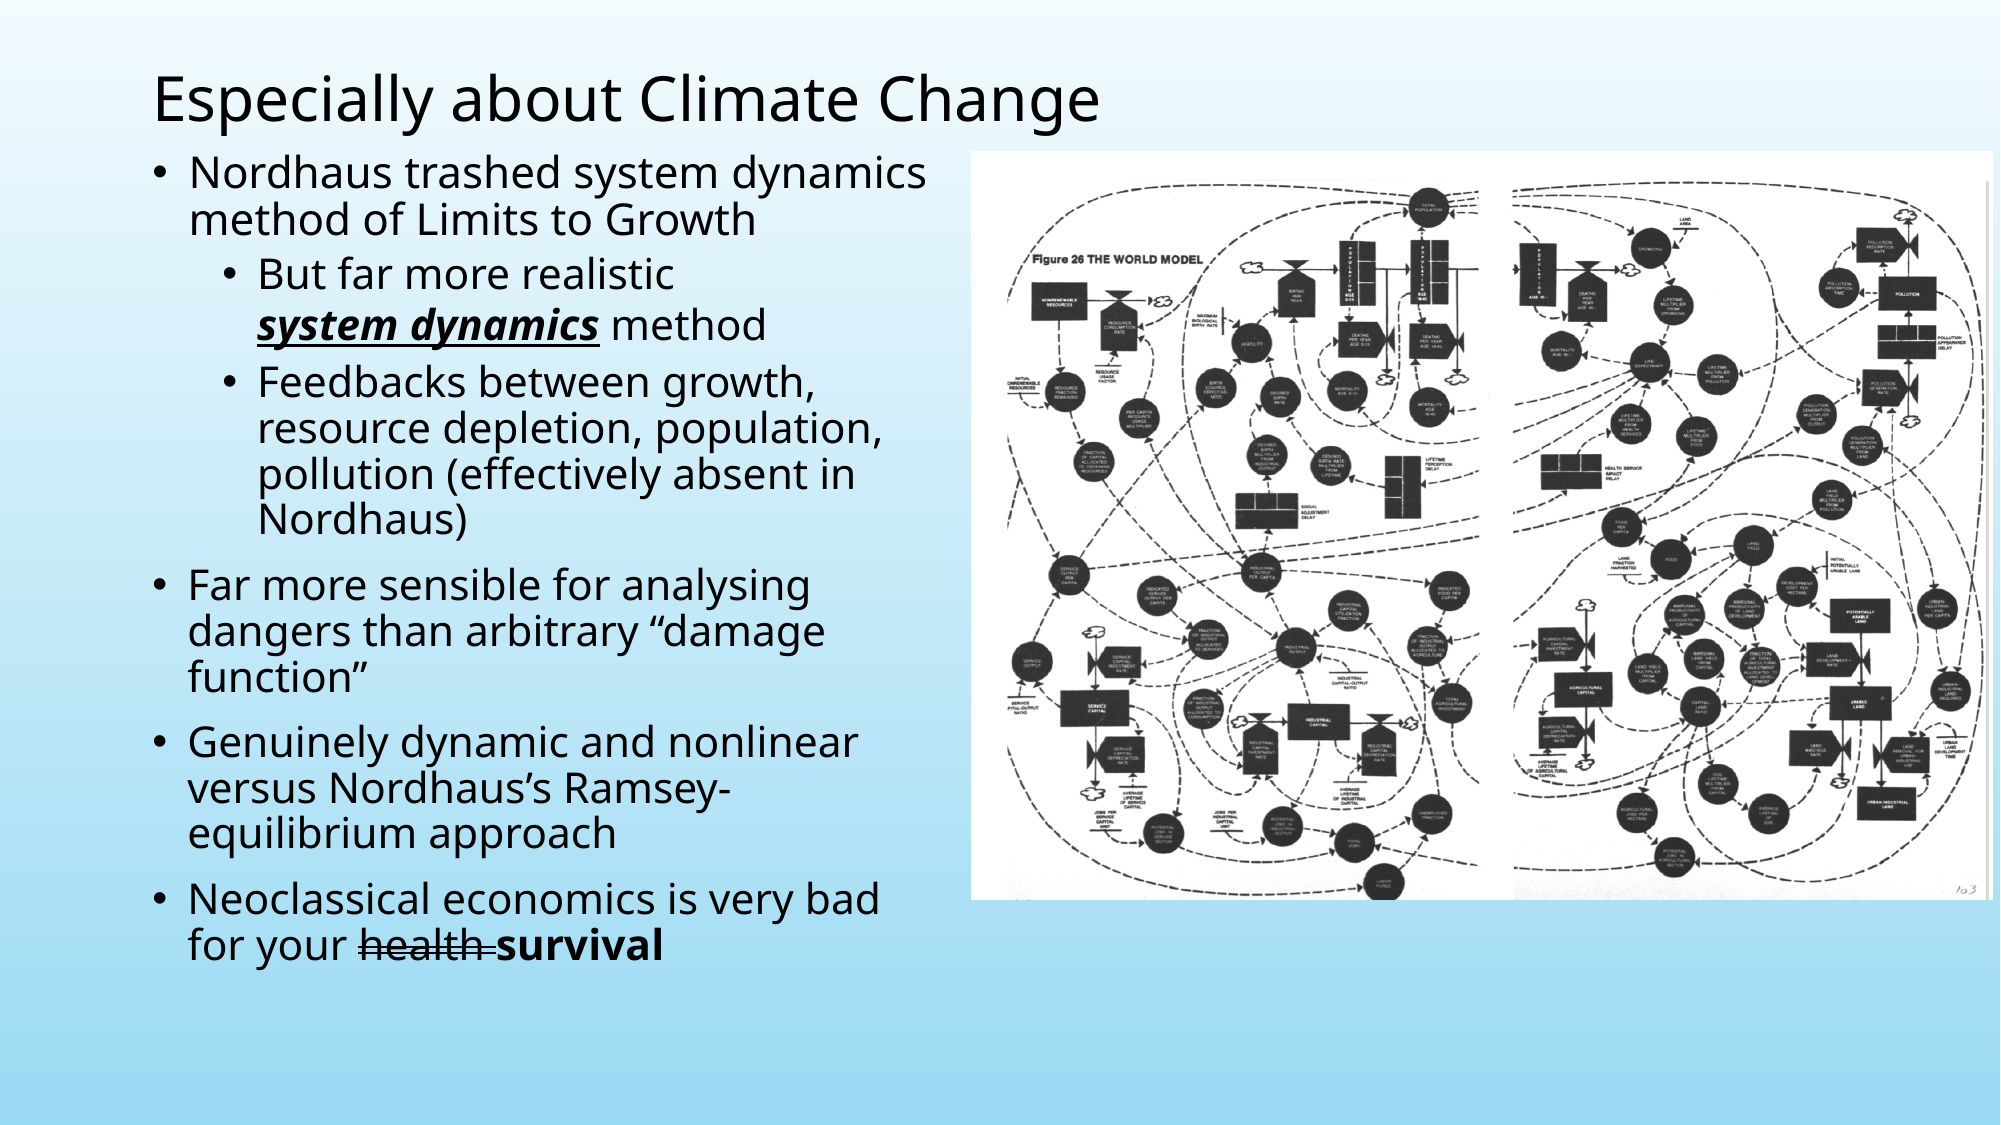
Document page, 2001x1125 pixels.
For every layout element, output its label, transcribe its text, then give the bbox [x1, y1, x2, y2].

picture [971, 151, 1993, 900]
list Nordhaus trashed system dynamics method of Limits to Growth [137, 142, 951, 245]
text_box But far more realistic system dynamics method Feedbacks between growth, resource depletion, population, pollution (effectively absent in Nordhaus) Far more sensible for analysing dangers than arbitrary “damage function” Genuinely dynamic and nonlinear versus Nordhaus’s Ramsey-equilibrium approach Neoclassical economics is very bad for your health survival [137, 245, 951, 983]
title Especially about Climate Change [137, 59, 1863, 143]
